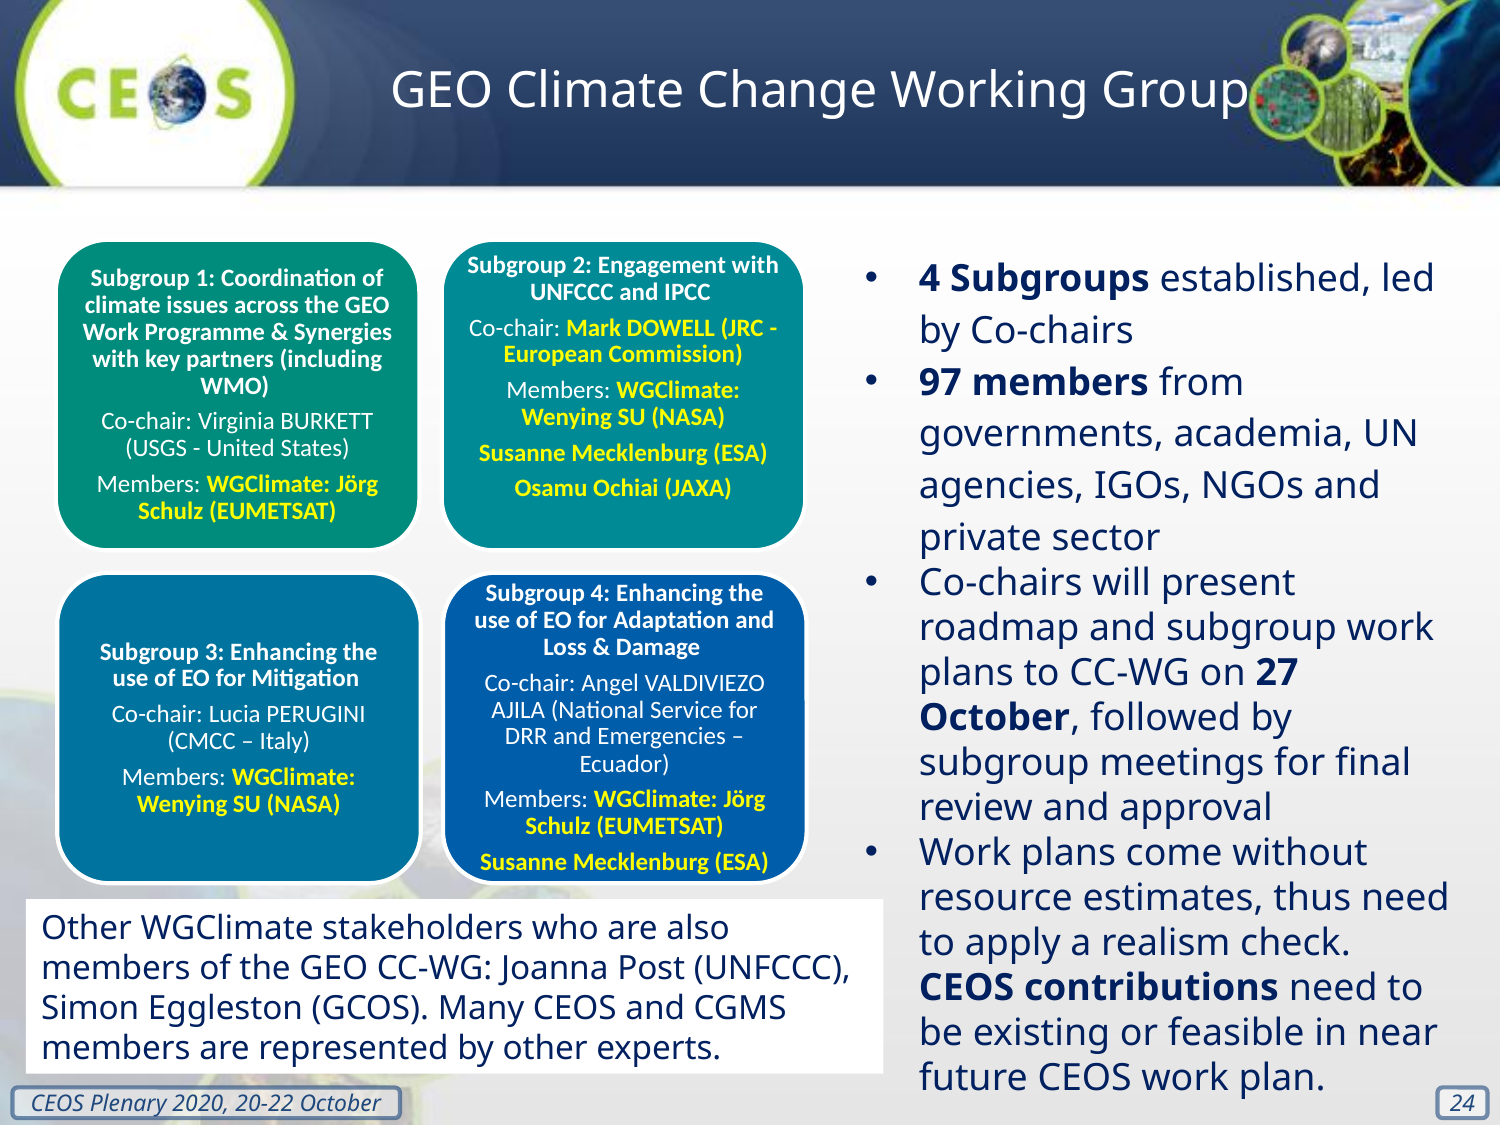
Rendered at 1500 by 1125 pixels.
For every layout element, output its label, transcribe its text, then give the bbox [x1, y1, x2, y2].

list 4 Subgroups established, led by Co-chairs 97 members from governments, academia, UN agencies, IGOs, NGOs and private sector Co-chairs will present roadmap and subgroup work plans to CC-WG on 27 October, followed by subgroup meetings for final review and approval Work plans come without resource estimates, thus need to apply a realism check. CEOS contributions need to be existing or feasible in near future CEOS work plan. [828, 239, 1467, 1015]
slide_number ‹#› [1435, 1085, 1490, 1121]
text_box Other WGClimate stakeholders who are also members of the GEO CC-WG: Joanna Post (UNFCCC), Simon Eggleston (GCOS). Many CEOS and CGMS members are represented by other experts. [25, 899, 884, 1074]
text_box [55, 239, 807, 884]
picture [0, 0, 1500, 1125]
list GEO Climate Change Working Group [337, 50, 1286, 138]
